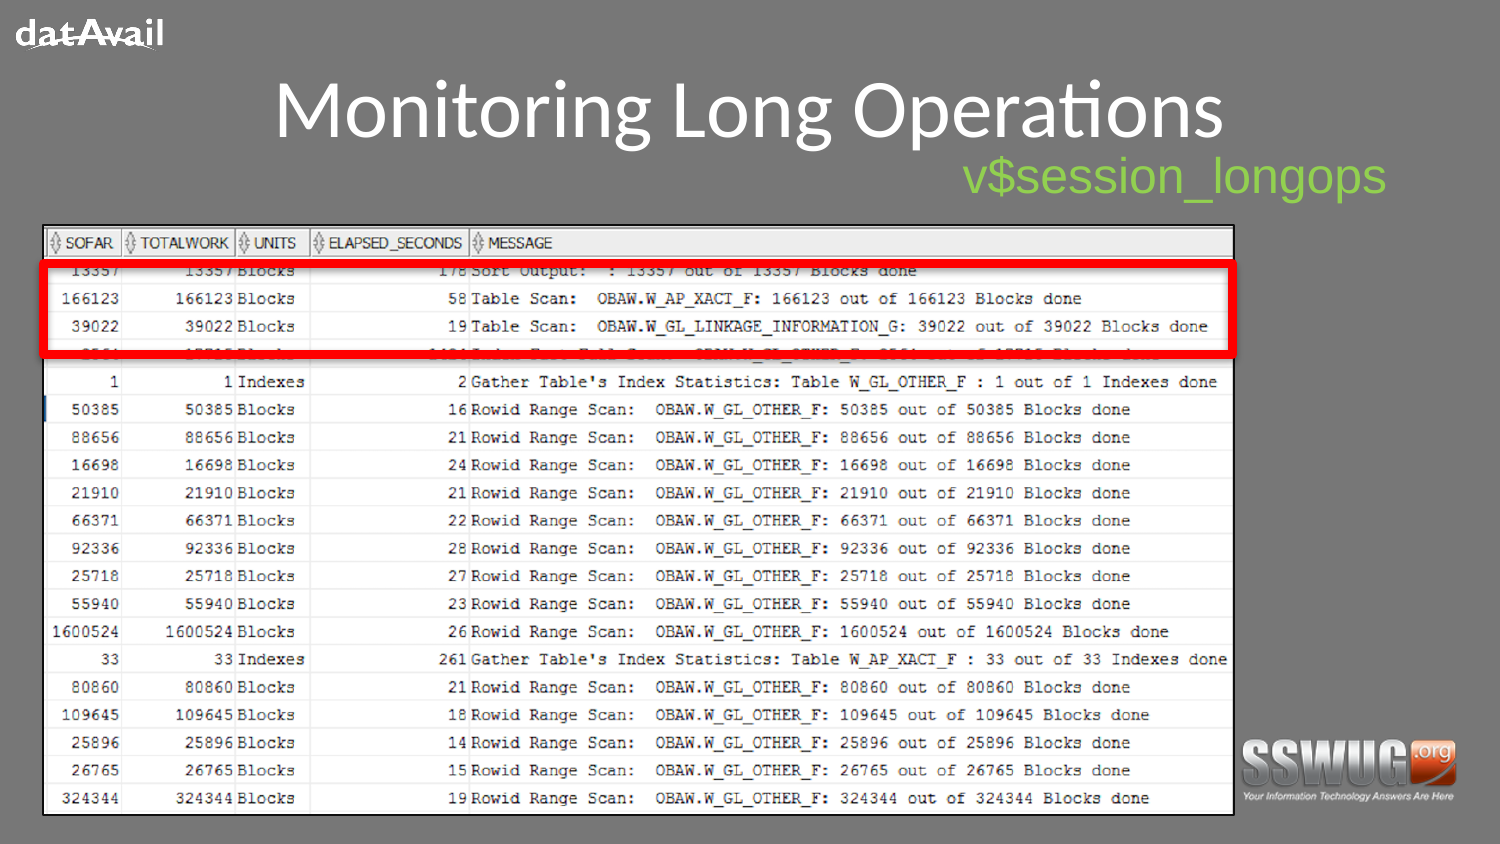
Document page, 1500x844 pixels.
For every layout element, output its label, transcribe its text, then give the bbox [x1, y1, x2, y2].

title Monitoring Long Operations [75, 33, 1425, 175]
picture [0, 0, 1500, 844]
text_box v$session_longops [955, 136, 1395, 212]
